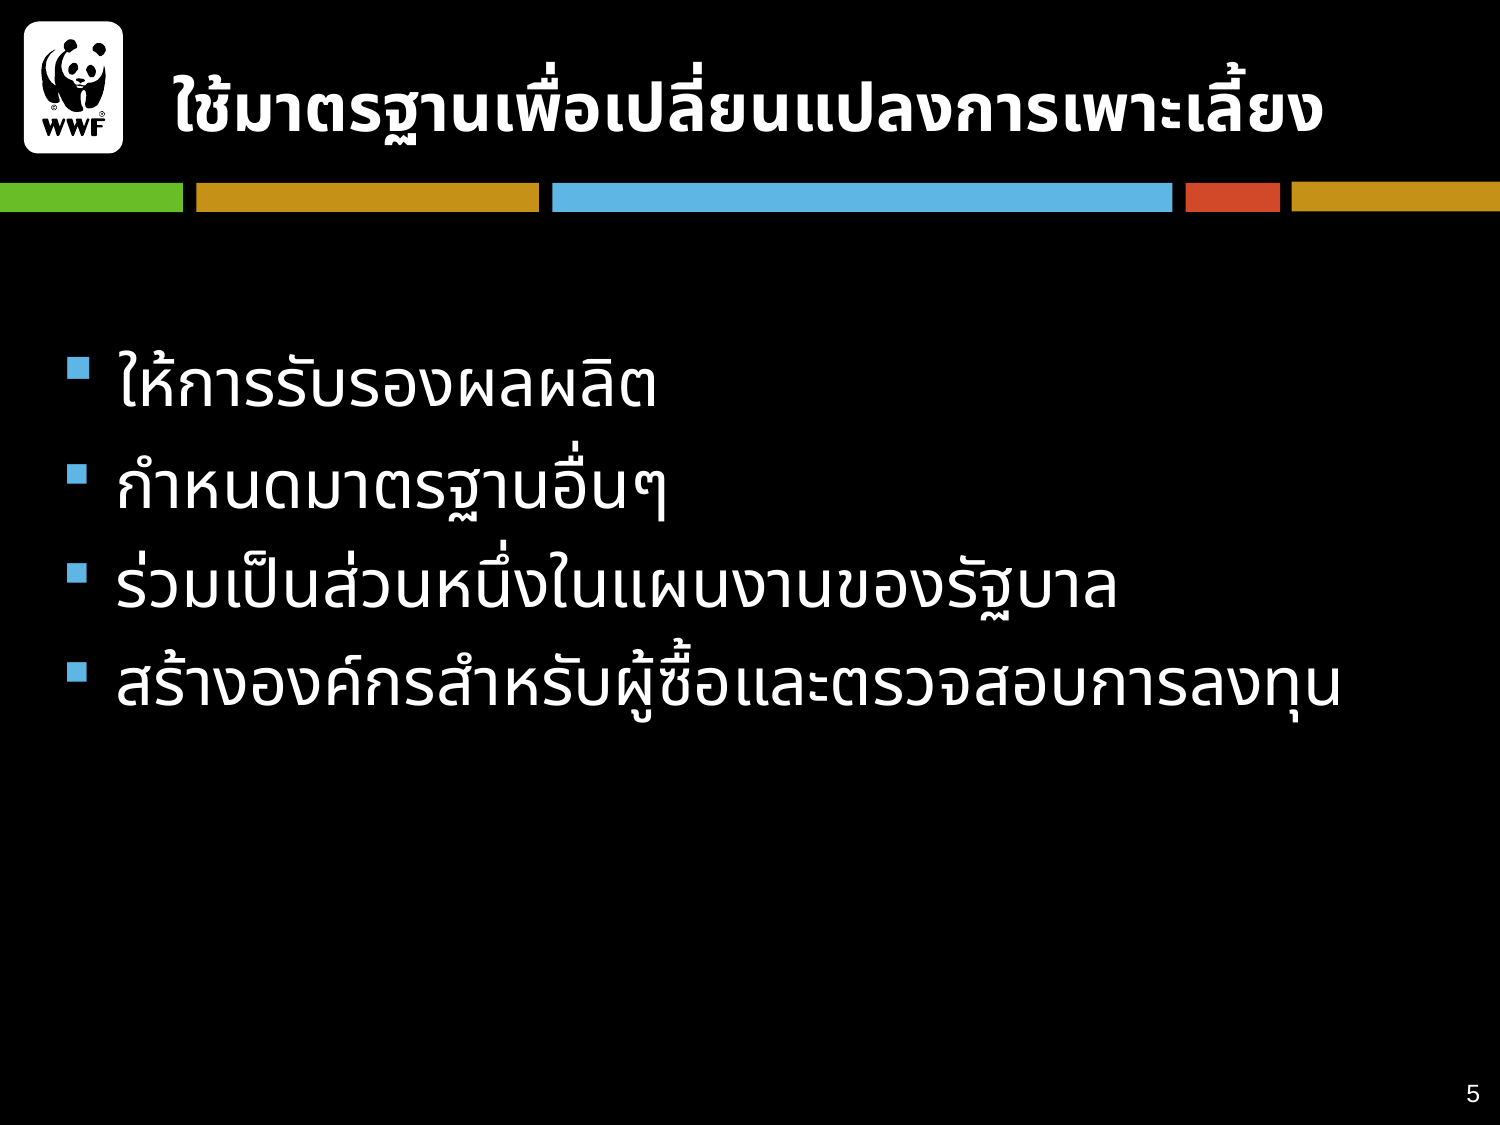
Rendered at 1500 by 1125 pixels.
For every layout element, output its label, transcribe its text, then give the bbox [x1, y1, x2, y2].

slide_number 5 [1345, 1070, 1496, 1125]
title ใช้มาตรฐานเพื่อเปลี่ยนแปลงการเพาะเลี้ยง [156, 0, 1500, 221]
list ให้การรับรองผลผลิต กำหนดมาตรฐานอื่นๆ ร่วมเป็นส่วนหนึ่งในแผนงานของรัฐบาล สร้างองค์กรสำหรับผู้ซื้อและตรวจสอบการลงทุน [46, 237, 1447, 1086]
